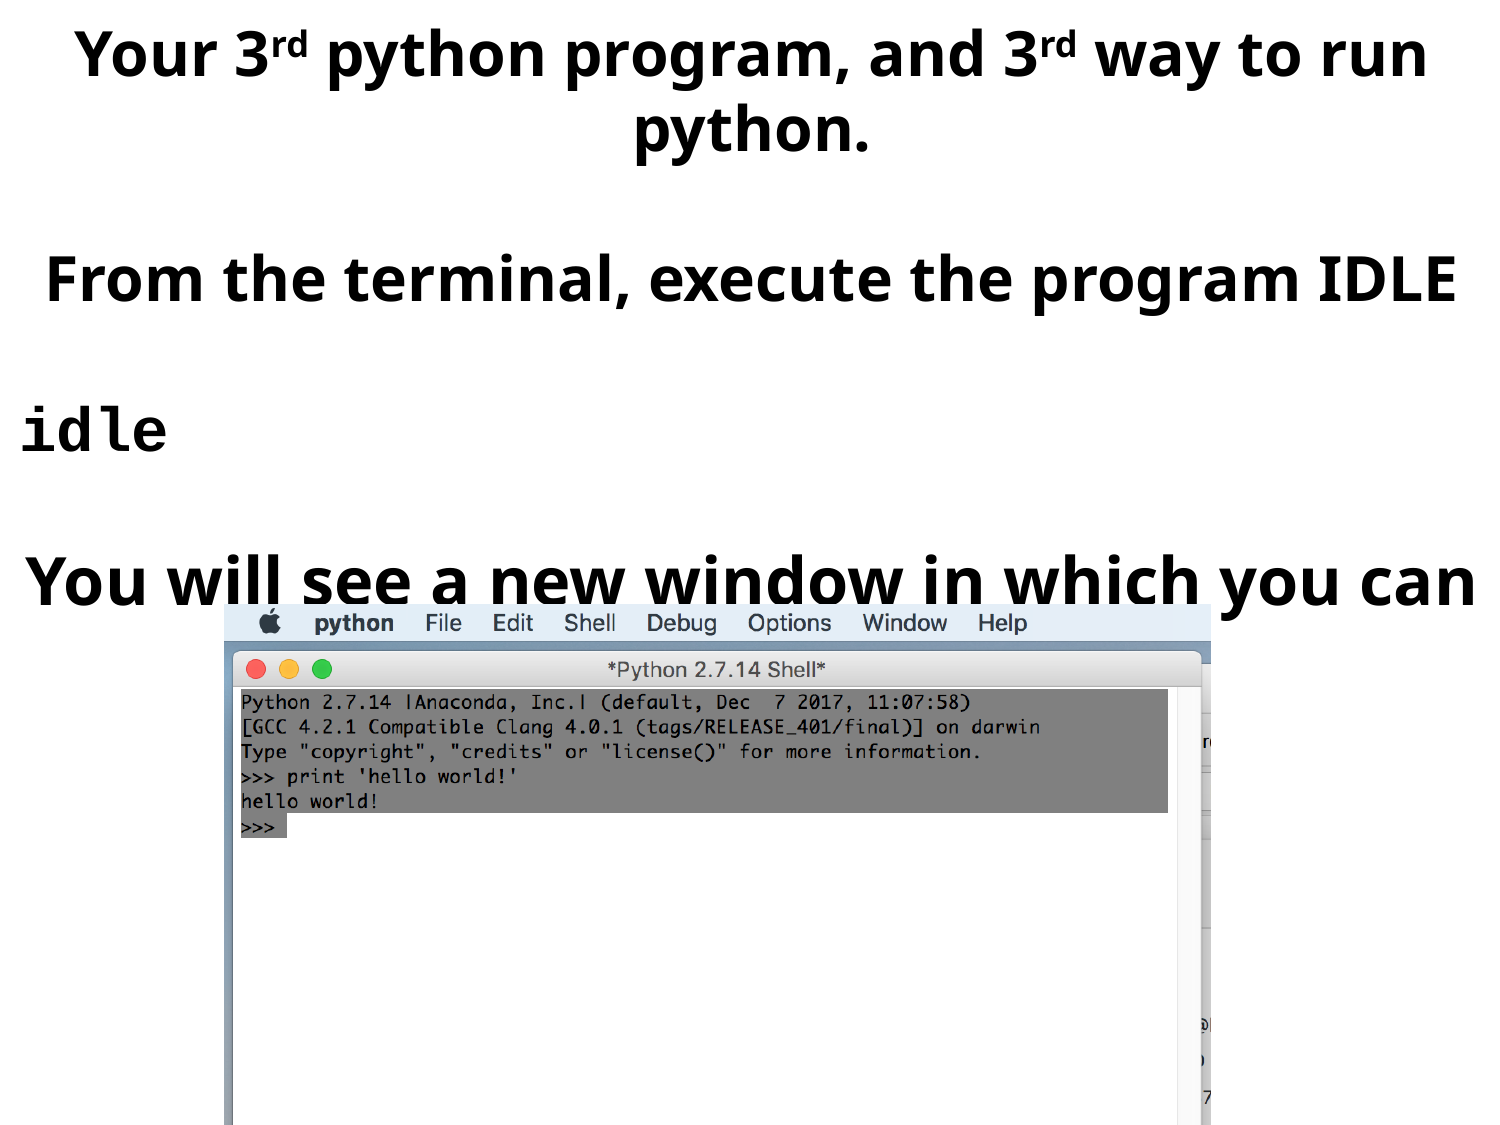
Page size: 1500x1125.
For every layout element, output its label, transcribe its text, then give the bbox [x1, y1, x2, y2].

text_box Your 3rd python program, and 3rd way to run python. From the terminal, execute the program IDLE idle You will see a new window in which you can type python commands [4, 6, 1500, 706]
picture [223, 603, 1211, 1125]
